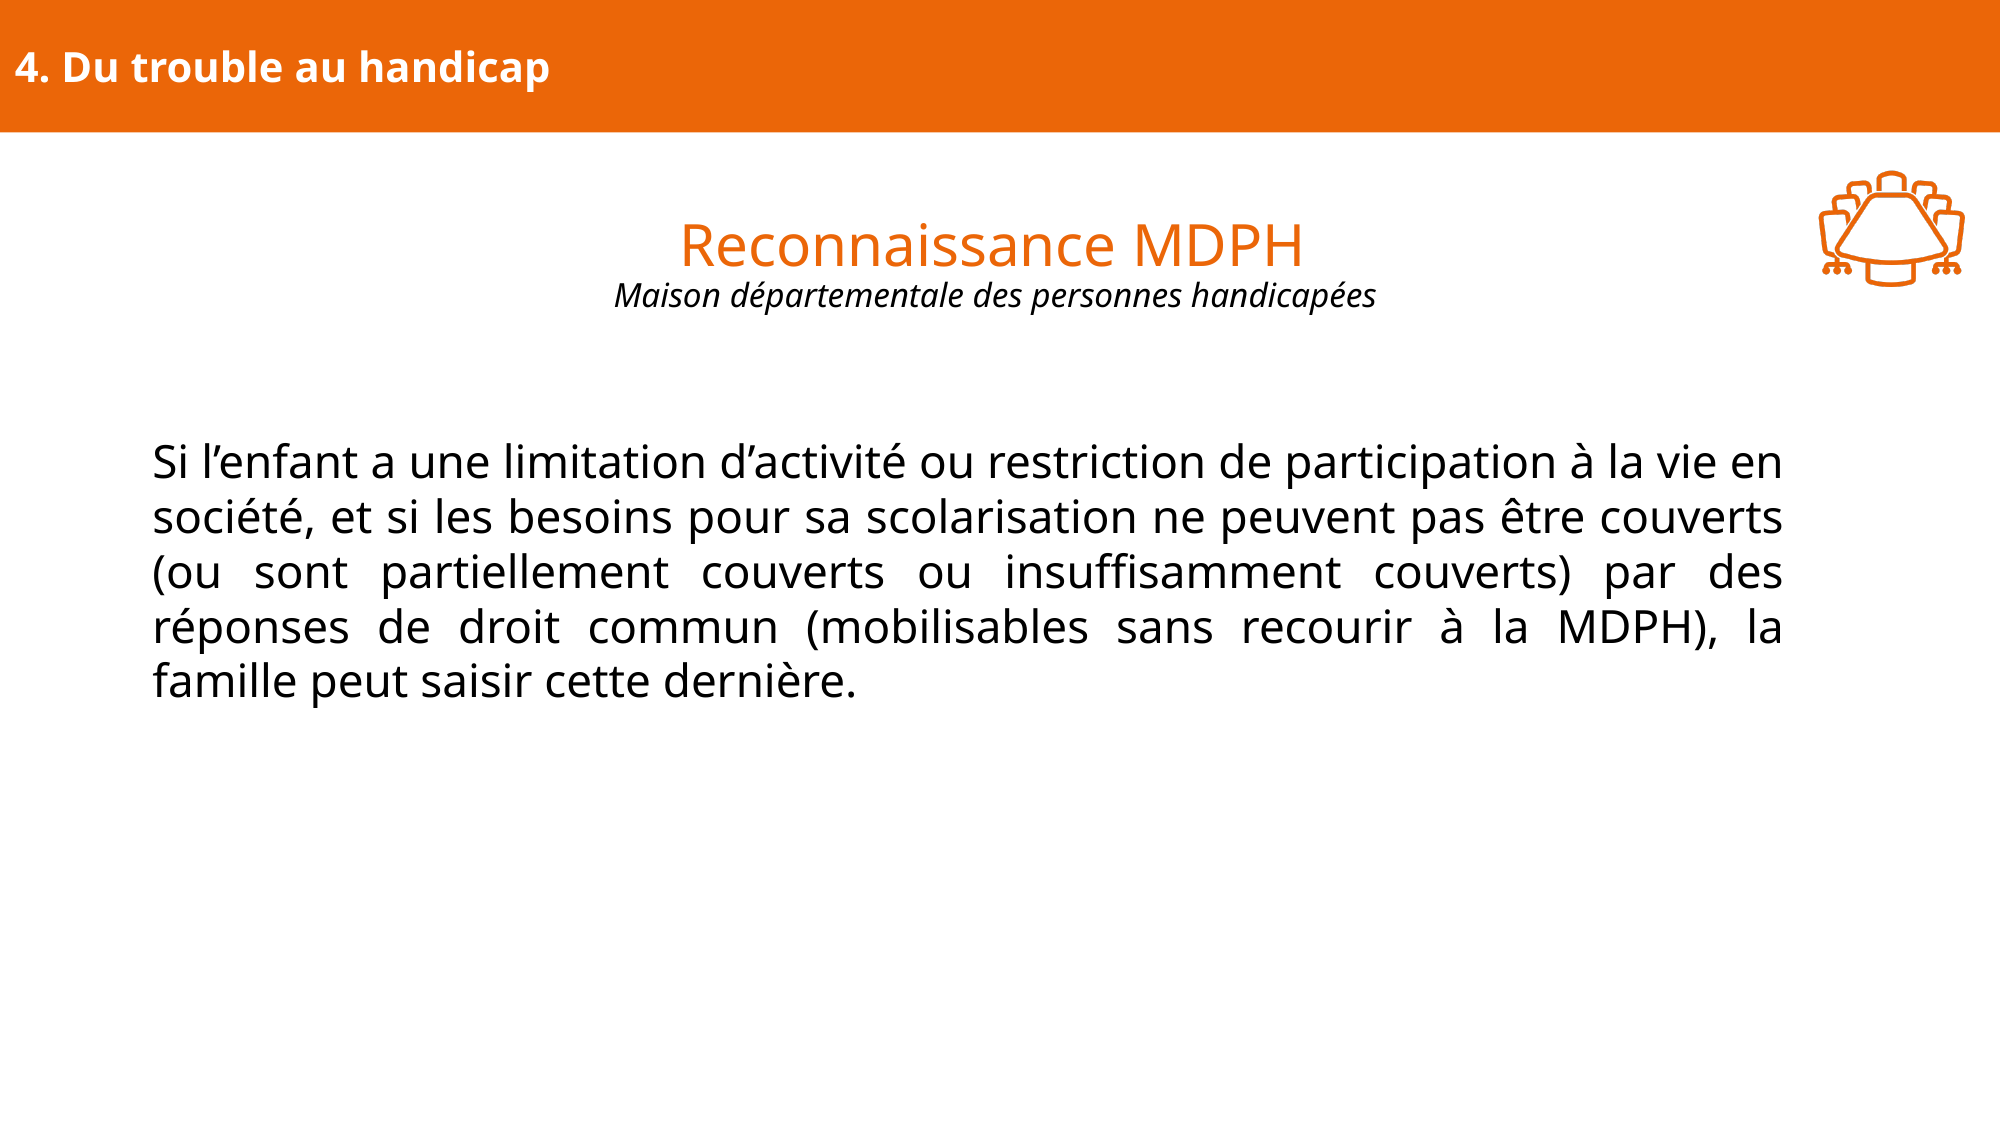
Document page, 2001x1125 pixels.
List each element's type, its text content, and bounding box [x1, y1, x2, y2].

picture [1816, 154, 1967, 305]
title Reconnaissance MDPH Maison départementale des personnes handicapées [0, 229, 2000, 362]
list Si l’enfant a une limitation d’activité ou restriction de participation à la vie en société, et si les besoins pour sa scolarisation ne peuvent pas être couverts (ou sont partiellement couverts ou insuffisamment couverts) par des réponses de droit commun (mobilisables sans recourir à la MDPH), la famille peut saisir cette dernière. [137, 425, 1800, 1080]
text_box 4. Du trouble au handicap [0, 0, 2000, 133]
